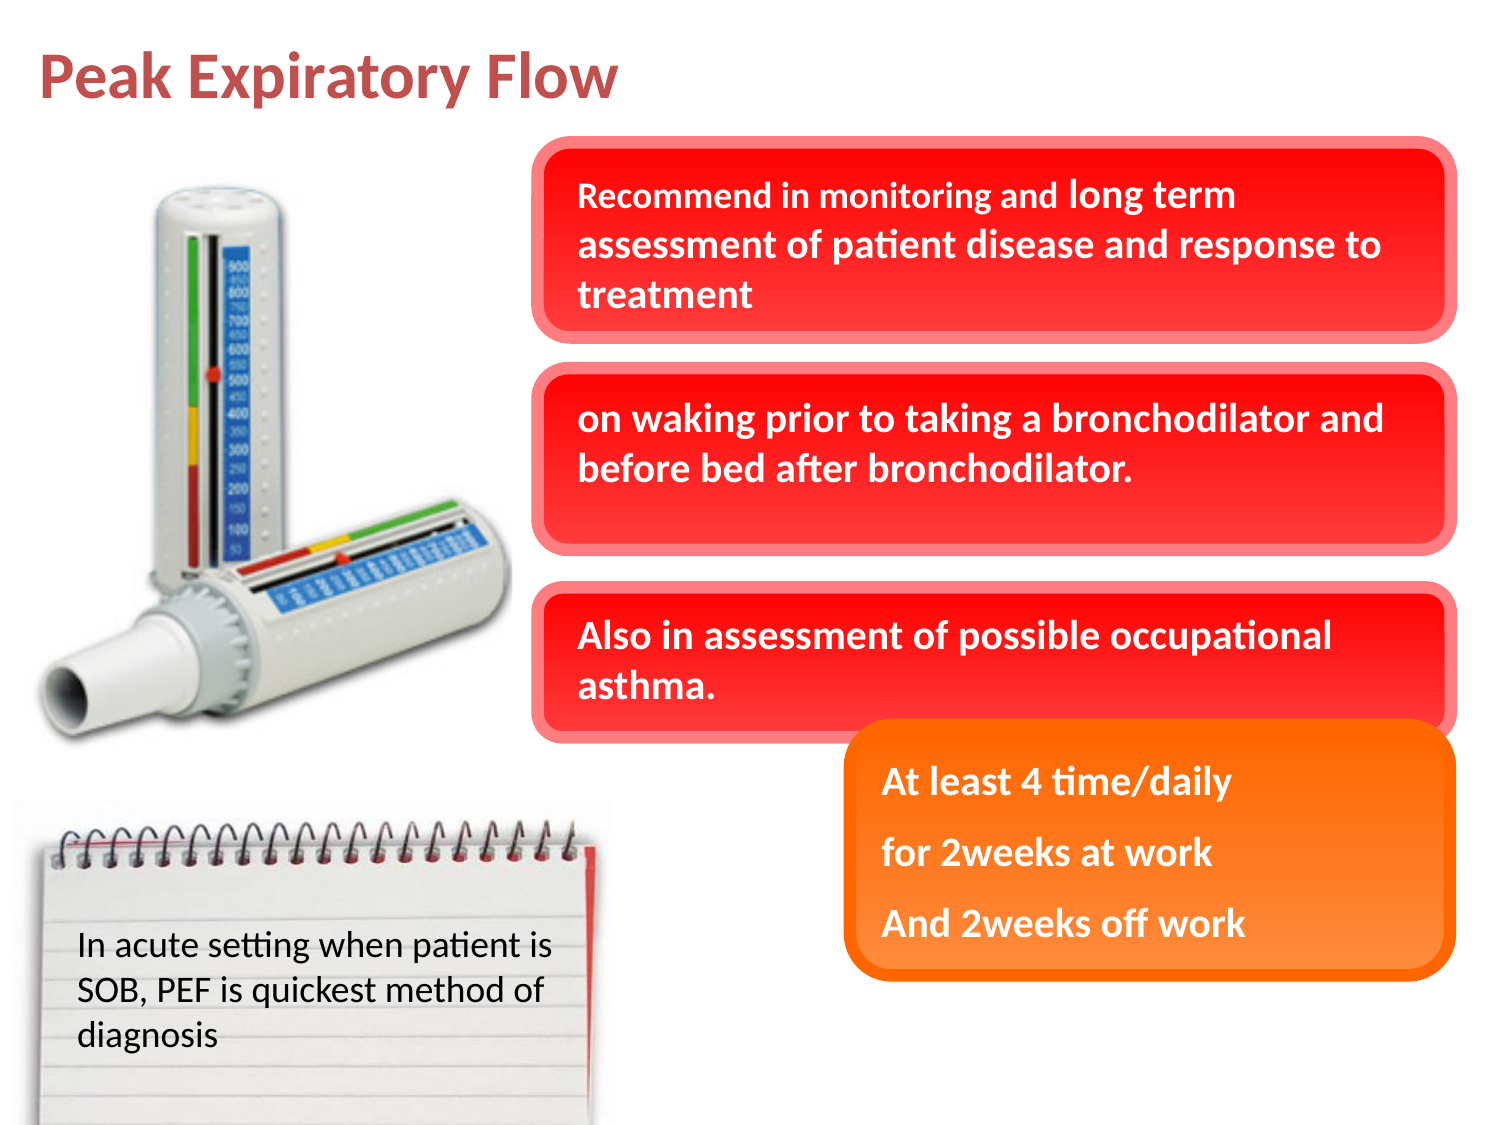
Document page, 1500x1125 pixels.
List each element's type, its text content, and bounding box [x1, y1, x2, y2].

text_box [849, 724, 1451, 976]
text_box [537, 142, 1452, 338]
text_box Peak Expiratory Flow [24, 24, 1038, 120]
picture [0, 174, 513, 751]
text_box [12, 798, 613, 1125]
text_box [537, 587, 1452, 738]
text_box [537, 367, 1452, 551]
